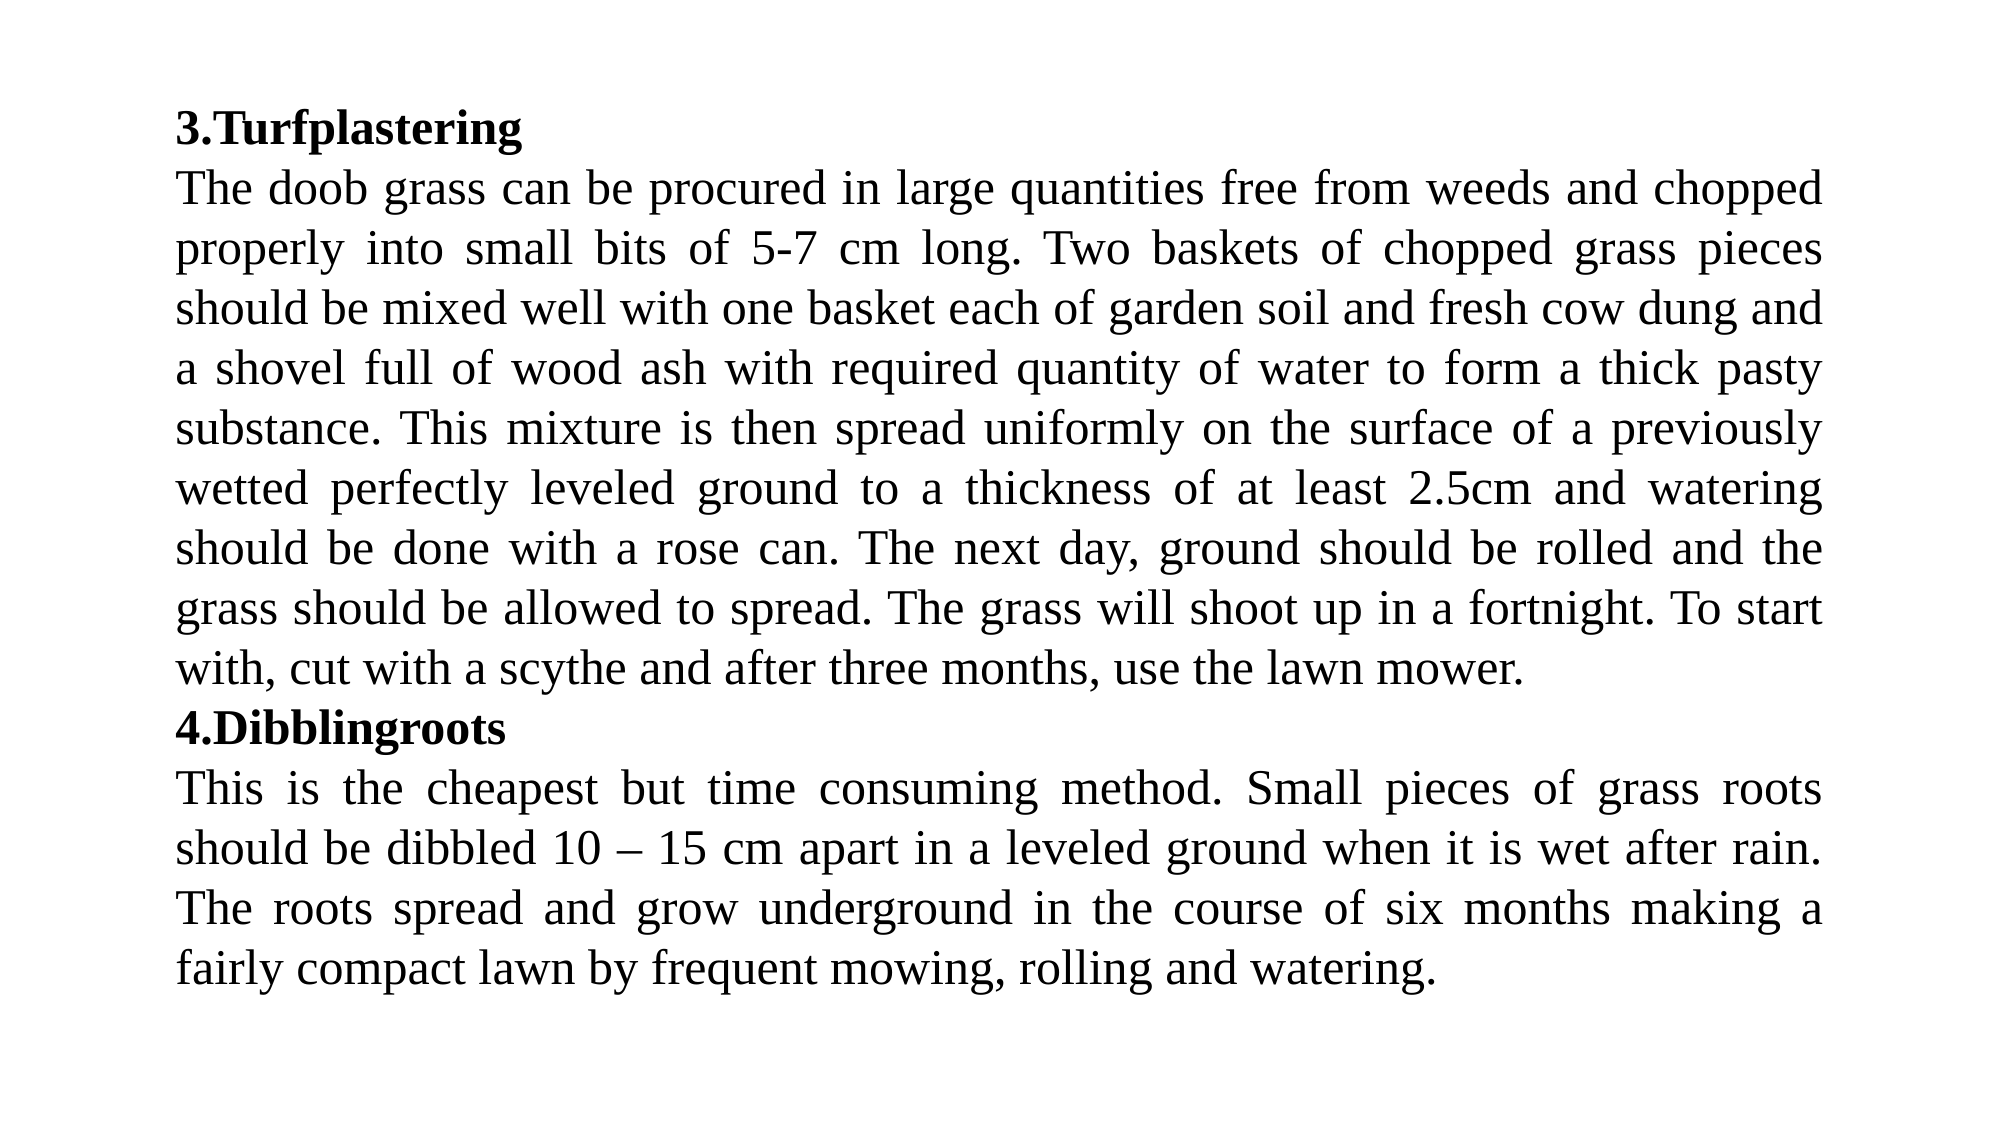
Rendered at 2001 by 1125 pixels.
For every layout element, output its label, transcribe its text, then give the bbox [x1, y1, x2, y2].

text_box 3.Turfplastering The doob grass can be procured in large quantities free from weeds and chopped properly into small bits of 5-7 cm long. Two baskets of chopped grass pieces should be mixed well with one basket each of garden soil and fresh cow dung and a shovel full of wood ash with required quantity of water to form a thick pasty substance. This mixture is then spread uniformly on the surface of a previously wetted perfectly leveled ground to a thickness of at least 2.5cm and watering should be done with a rose can. The next day, ground should be rolled and the grass should be allowed to spread. The grass will shoot up in a fortnight. To start with, cut with a scythe and after three months, use the lawn mower. 4.Dibblingroots This is the cheapest but time consuming method. Small pieces of grass roots should be dibbled 10 – 15 cm apart in a leveled ground when it is wet after rain. The roots spread and grow underground in the course of six months making a fairly compact lawn by frequent mowing, rolling and watering. [160, 86, 1840, 1002]
